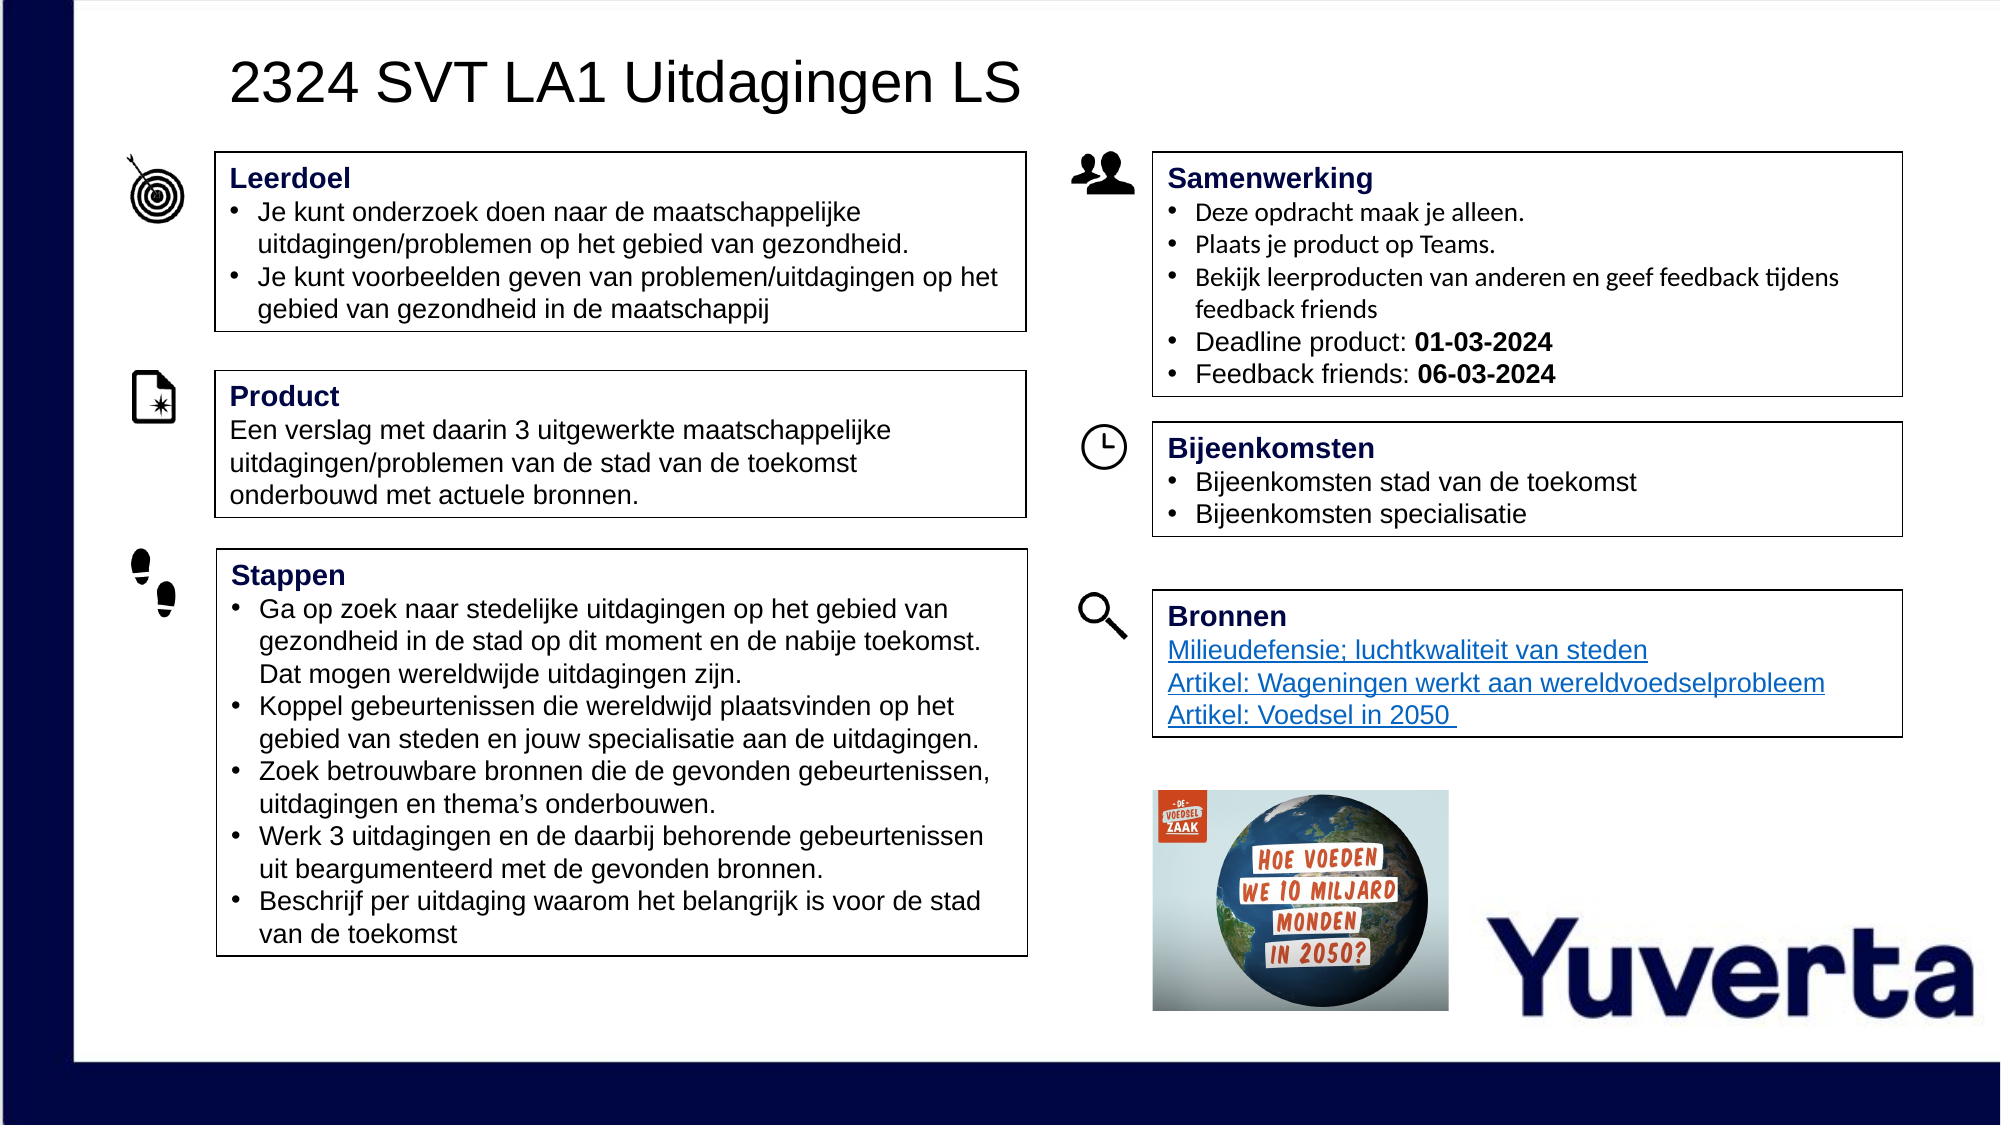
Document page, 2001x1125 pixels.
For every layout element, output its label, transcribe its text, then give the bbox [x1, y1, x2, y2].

text_box Bijeenkomsten Bijeenkomsten stad van de toekomst Bijeenkomsten specialisatie [1152, 422, 1903, 537]
text_box Samenwerking Deze opdracht maak je alleen. Plaats je product op Teams. Bekijk leerproducten van anderen en geef feedback tijdens feedback friends Deadline product: 01-03-2024 Feedback friends: 06-03-2024 [1152, 151, 1903, 397]
picture [0, 0, 2001, 1125]
text_box 2324 SVT LA1 Uitdagingen LS [214, 36, 1510, 122]
text_box Bronnen Milieudefensie; luchtkwaliteit van steden Artikel: Wageningen werkt aan wereldvoedselprobleem Artikel: Voedsel in 2050 [1152, 590, 1903, 738]
text_box Product Een verslag met daarin 3 uitgewerkte maatschappelijke uitdagingen/problemen van de stad van de toekomst onderbouwd met actuele bronnen. [214, 370, 1026, 518]
text_box Stappen Ga op zoek naar stedelijke uitdagingen op het gebied van gezondheid in de stad op dit moment en de nabije toekomst. Dat mogen wereldwijde uitdagingen zijn. Koppel gebeurtenissen die wereldwijd plaatsvinden op het gebied van steden en jouw specialisatie aan de uitdagingen. Zoek betrouwbare bronnen die de gevonden gebeurtenissen, uitdagingen en thema’s onderbouwen. Werk 3 uitdagingen en de daarbij behorende gebeurtenissen uit beargumenteerd met de gevonden bronnen. Beschrijf per uitdaging waarom het belangrijk is voor de stad van de toekomst [216, 548, 1028, 956]
text_box Leerdoel Je kunt onderzoek doen naar de maatschappelijke uitdagingen/problemen op het gebied van gezondheid. Je kunt voorbeelden geven van problemen/uitdagingen op het gebied van gezondheid in de maatschappij [214, 151, 1026, 332]
